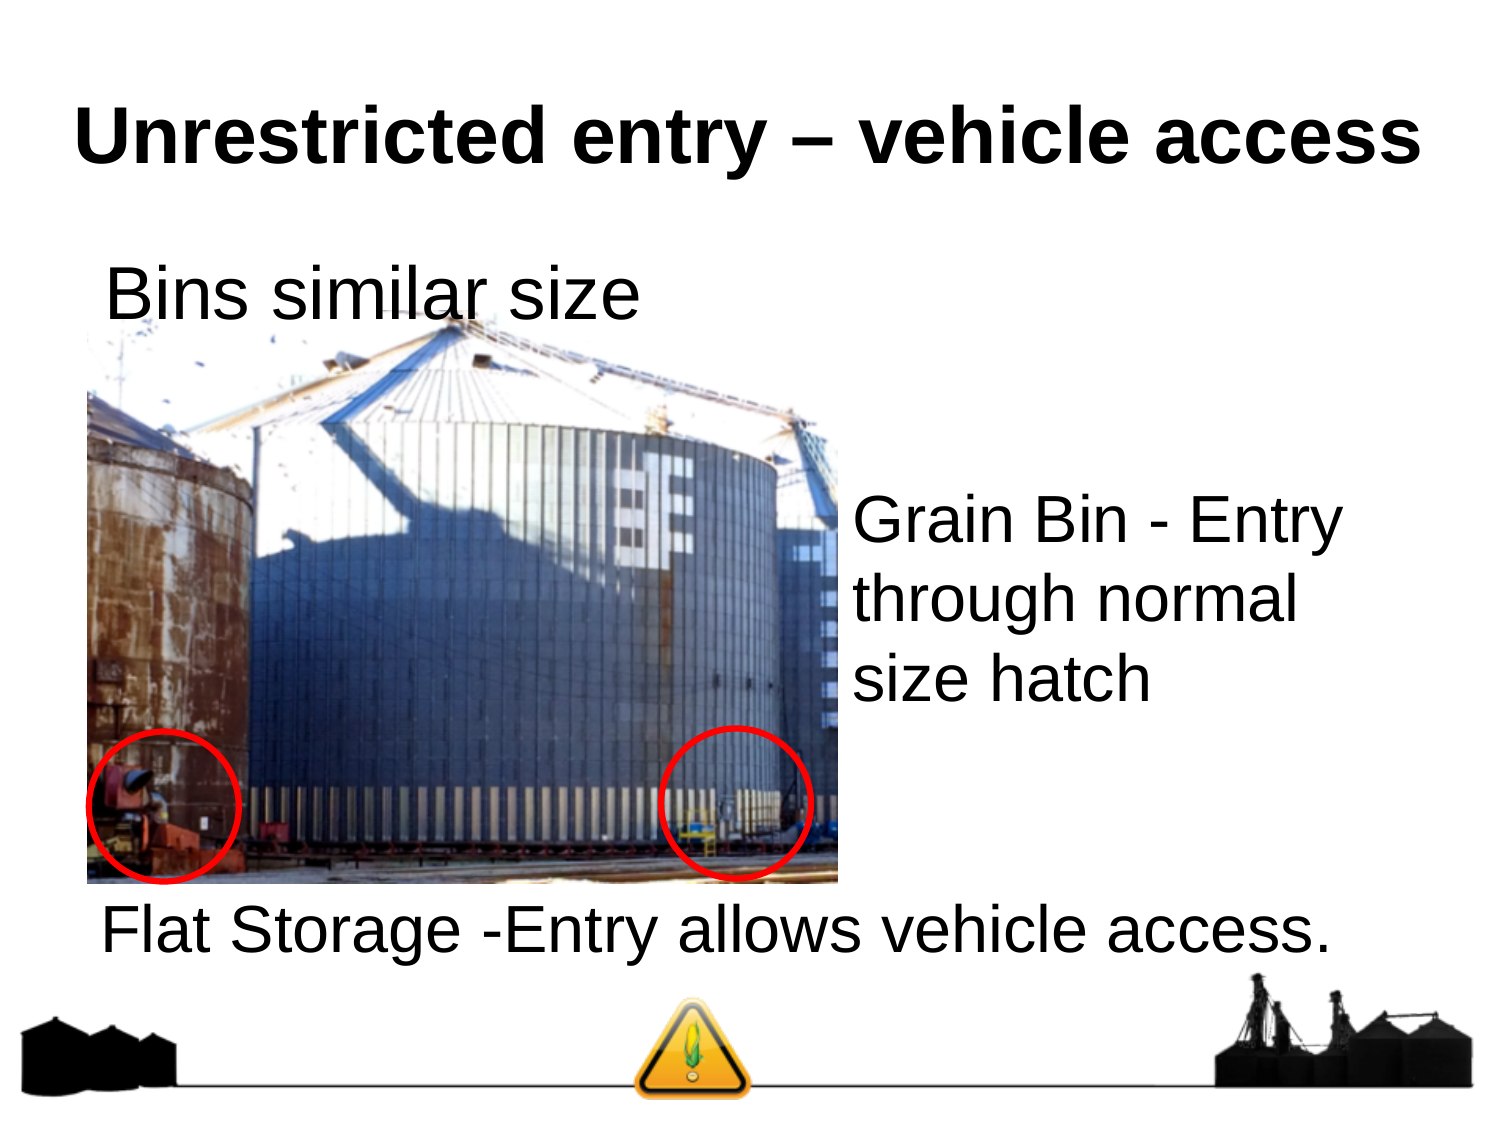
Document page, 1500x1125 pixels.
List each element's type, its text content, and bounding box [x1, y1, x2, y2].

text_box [87, 309, 838, 884]
text_box Grain Bin - Entry through normal size hatch [841, 467, 1425, 723]
picture [0, 944, 1500, 1125]
text_box Flat Storage -Entry allows vehicle access. [85, 878, 1460, 943]
title Unrestricted entry – vehicle access [37, 37, 1463, 225]
text_box Bins similar size [89, 237, 740, 308]
